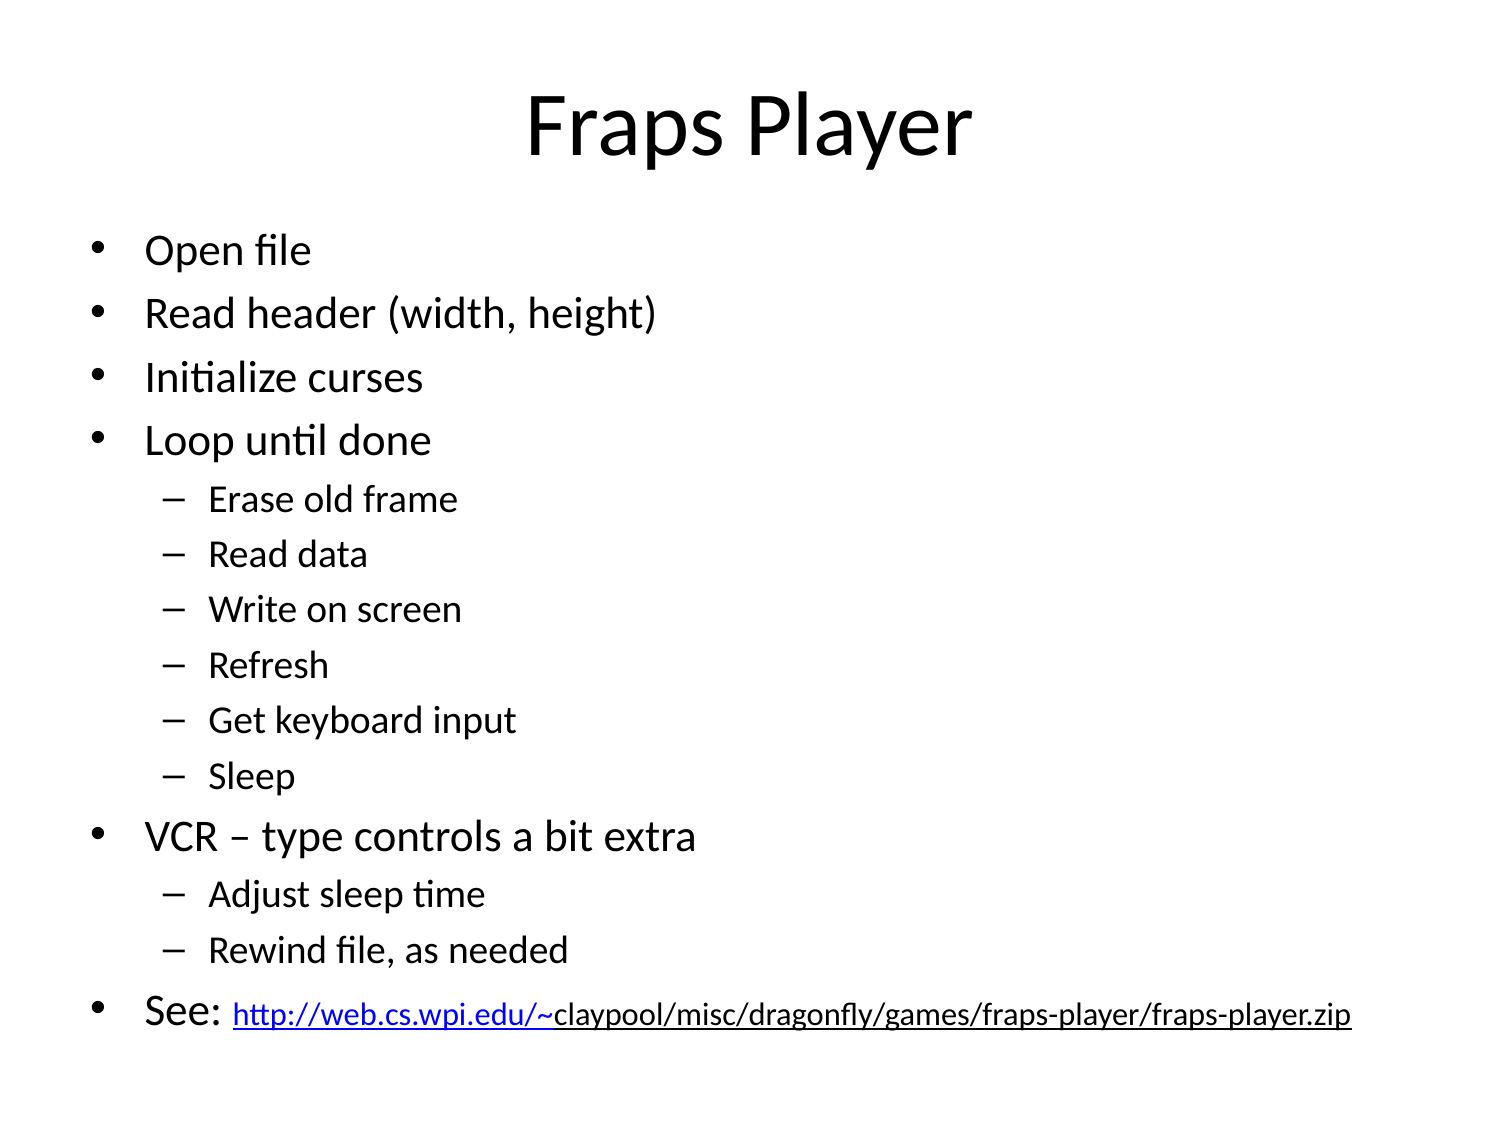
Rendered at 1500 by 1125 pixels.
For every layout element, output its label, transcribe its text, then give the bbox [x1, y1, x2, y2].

title Fraps Player [75, 24, 1425, 212]
list Open file Read header (width, height) Initialize curses Loop until done Erase old frame Read data Write on screen Refresh Get keyboard input Sleep VCR – type controls a bit extra Adjust sleep time Rewind file, as needed See: http://web.cs.wpi.edu/~claypool/misc/dragonfly/games/fraps-player/fraps-player.zip [75, 212, 1425, 1050]
